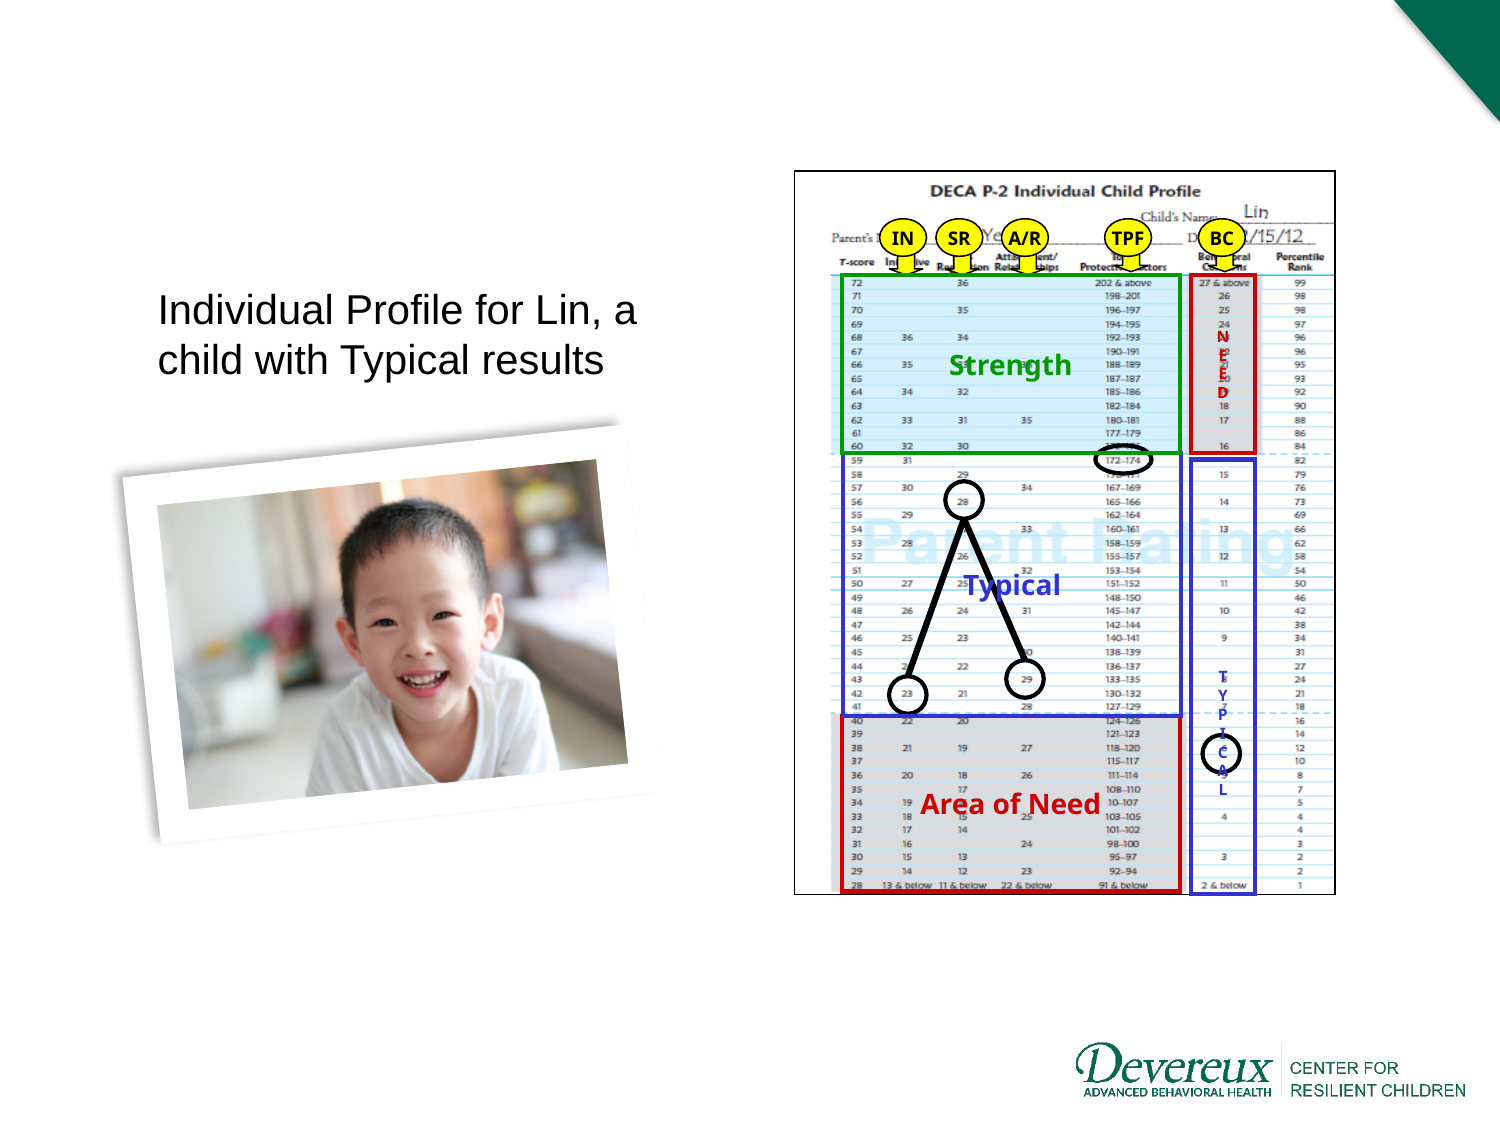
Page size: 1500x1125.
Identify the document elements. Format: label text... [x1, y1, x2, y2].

picture [158, 460, 628, 809]
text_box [963, 518, 1026, 661]
text_box Individual Profile for Lin, a child with Typical results [142, 275, 743, 390]
picture [794, 171, 1335, 894]
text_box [907, 518, 965, 677]
picture [1010, 1002, 1500, 1125]
